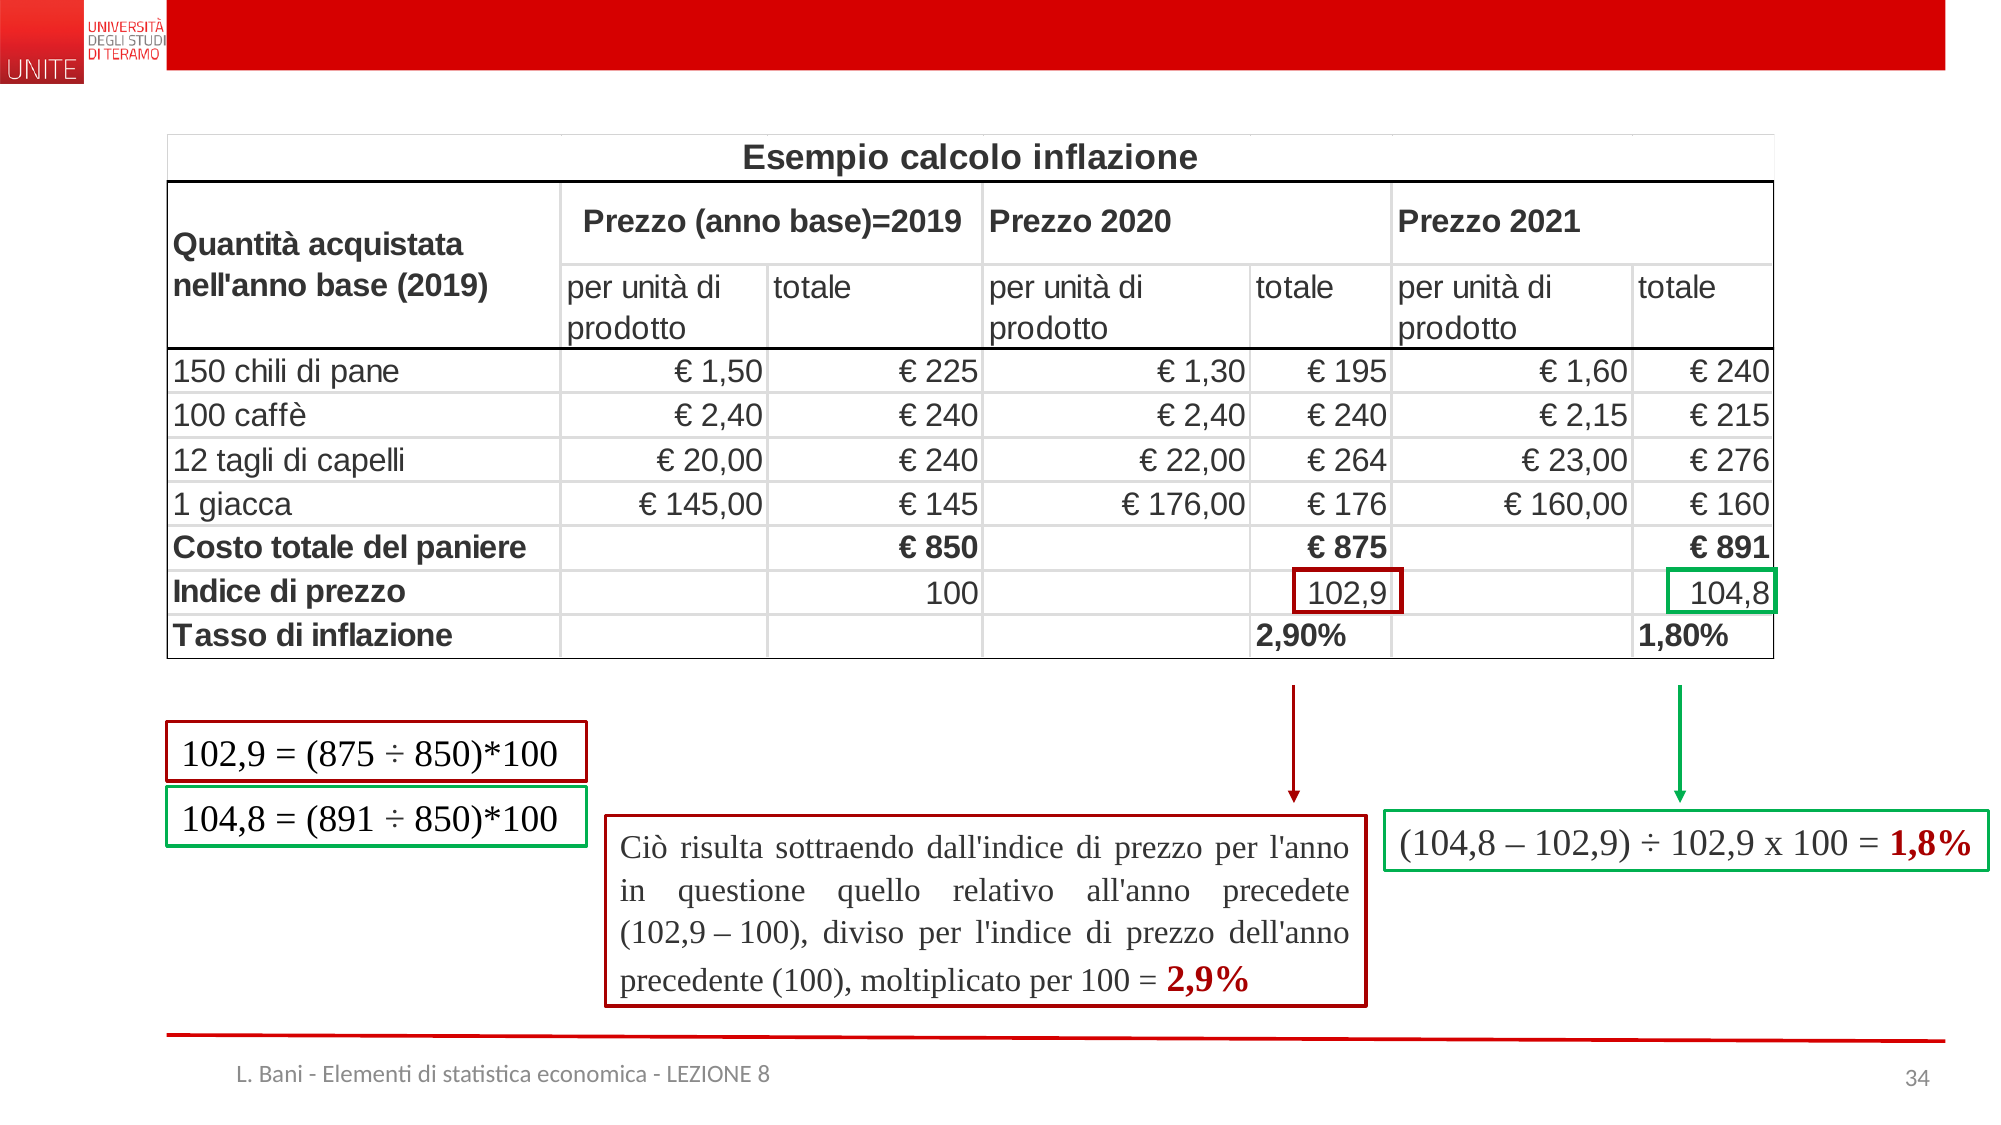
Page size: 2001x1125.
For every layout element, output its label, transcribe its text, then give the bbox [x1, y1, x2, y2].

text_box Ciò risulta sottraendo dall'indice di prezzo per l'anno in questione quello relativo all'anno precedete (102,9 – 100), diviso per l'indice di prezzo dell'anno precedente (100), moltiplicato per 100 = 2,9% [605, 815, 1367, 1007]
picture [0, 0, 167, 84]
slide_number 34 [1495, 1046, 1946, 1106]
text_box 102,9 = (875 ÷ 850)*100 [166, 721, 587, 782]
text_box (104,8 – 102,9) ÷ 102,9 x 100 = 1,8% [1384, 810, 1989, 871]
text_box 104,8 = (891 ÷ 850)*100 [166, 786, 587, 847]
footer L. Bani - Elementi di statistica economica - LEZIONE 8 [166, 1042, 842, 1103]
picture [166, 134, 1776, 661]
